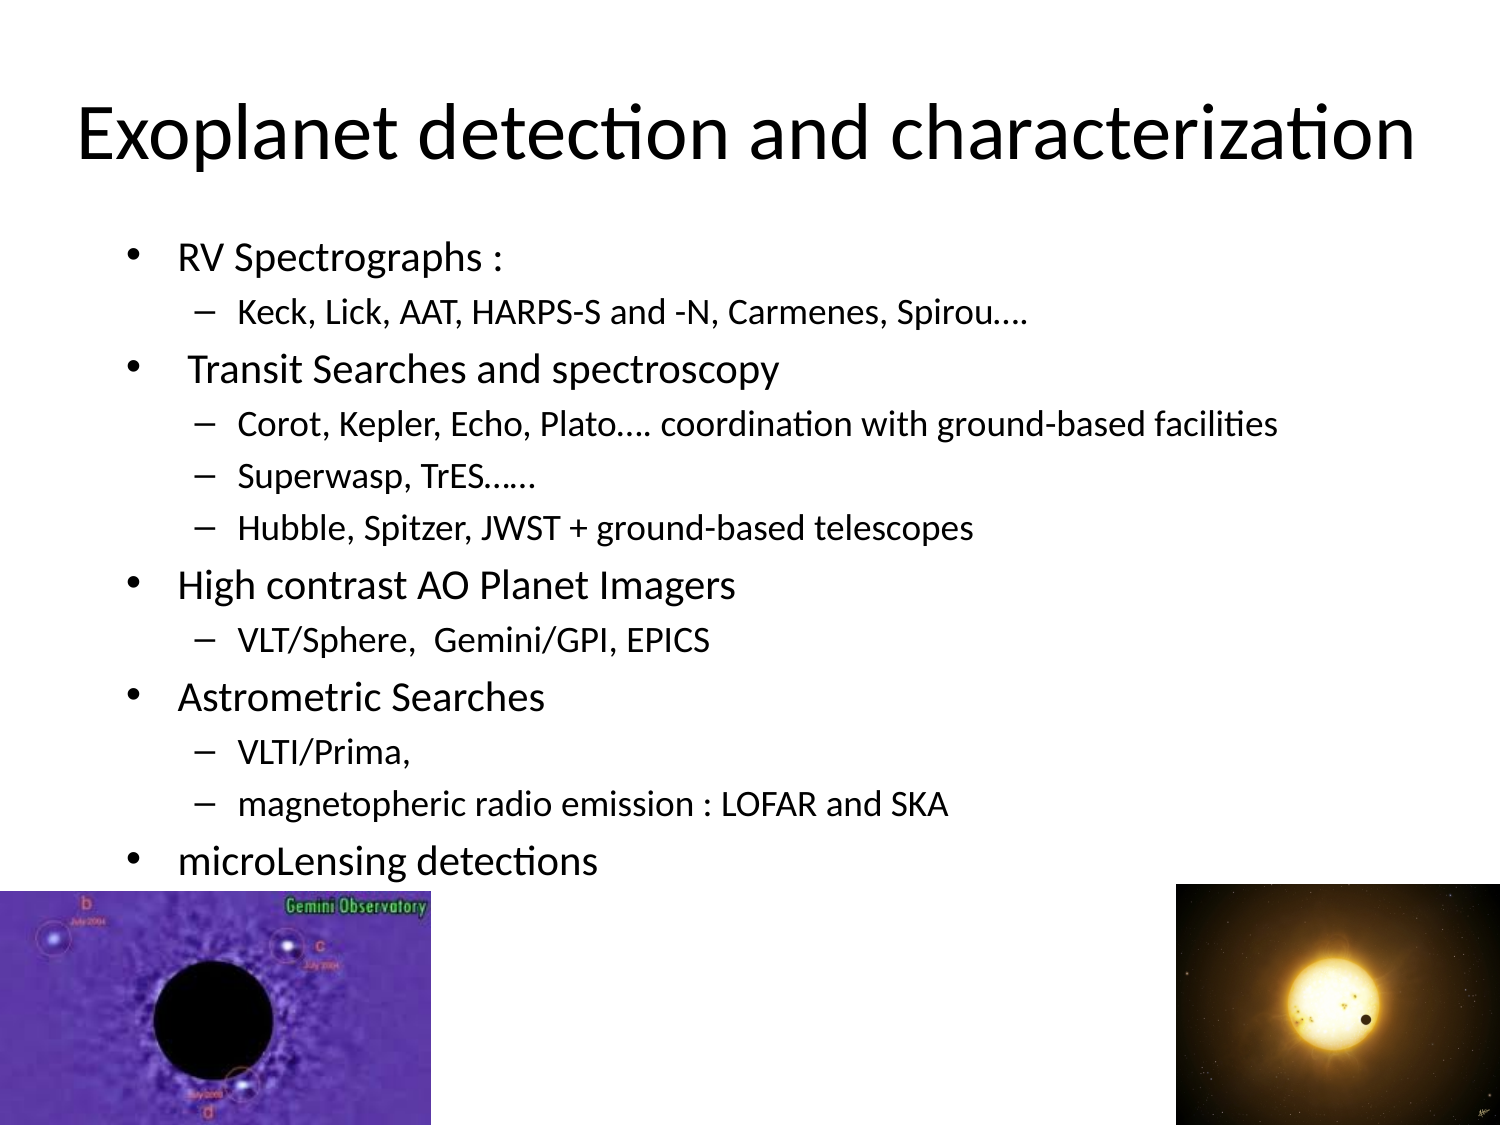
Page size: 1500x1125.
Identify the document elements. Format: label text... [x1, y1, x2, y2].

picture [1176, 884, 1500, 1125]
list RV Spectrographs : Keck, Lick, AAT, HARPS-S and -N, Carmenes, Spirou…. Transit Searches and spectroscopy Corot, Kepler, Echo, Plato…. coordination with ground-based facilities Superwasp, TrES…… Hubble, Spitzer, JWST + ground-based telescopes High contrast AO Planet Imagers VLT/Sphere, Gemini/GPI, EPICS Astrometric Searches VLTI/Prima, magnetopheric radio emission : LOFAR and SKA microLensing detections [111, 220, 1469, 892]
title Exoplanet detection and characterization [43, 33, 1469, 221]
picture [0, 891, 431, 1125]
